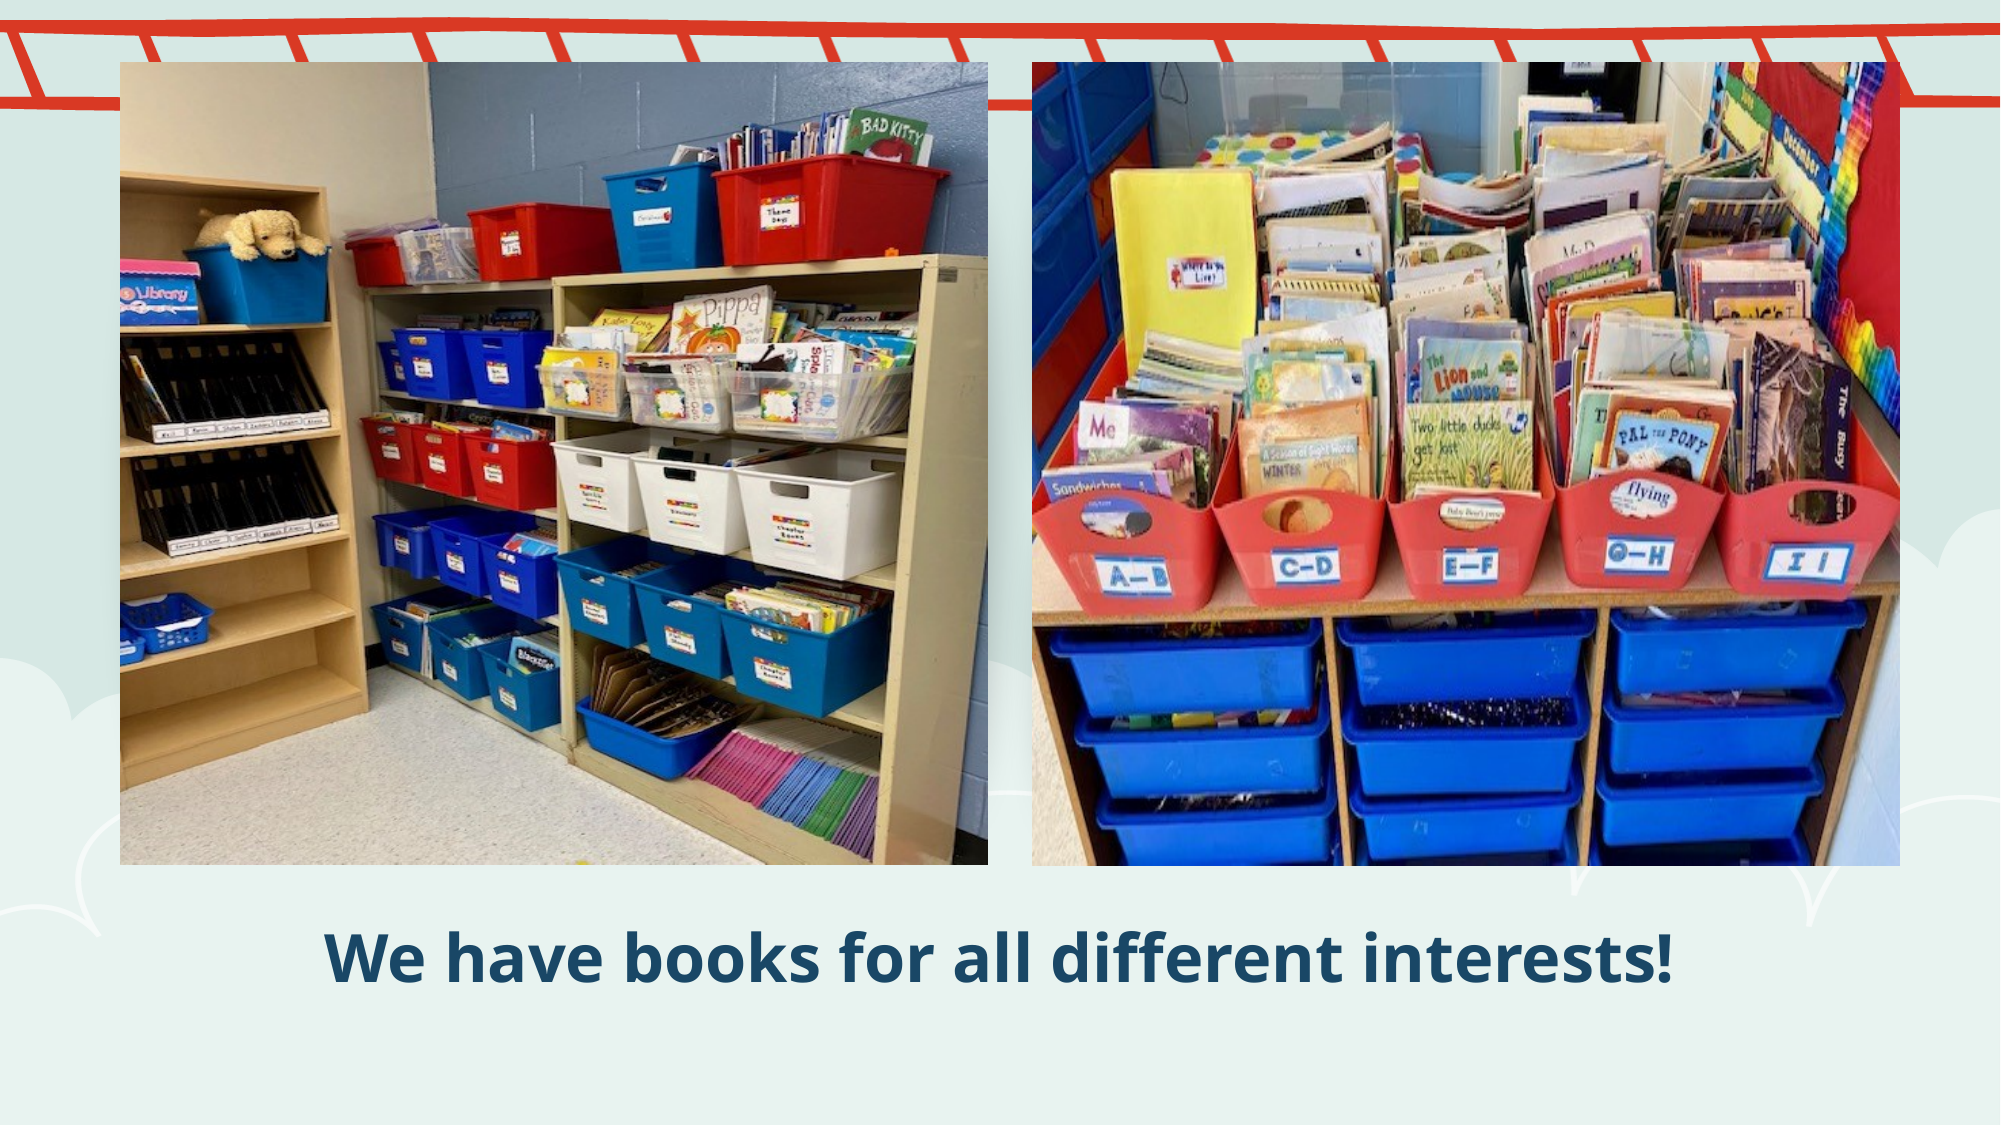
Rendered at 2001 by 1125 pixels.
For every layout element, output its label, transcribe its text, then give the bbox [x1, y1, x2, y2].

picture [0, 0, 2001, 1125]
title We have books for all different interests! [106, 916, 1894, 1053]
